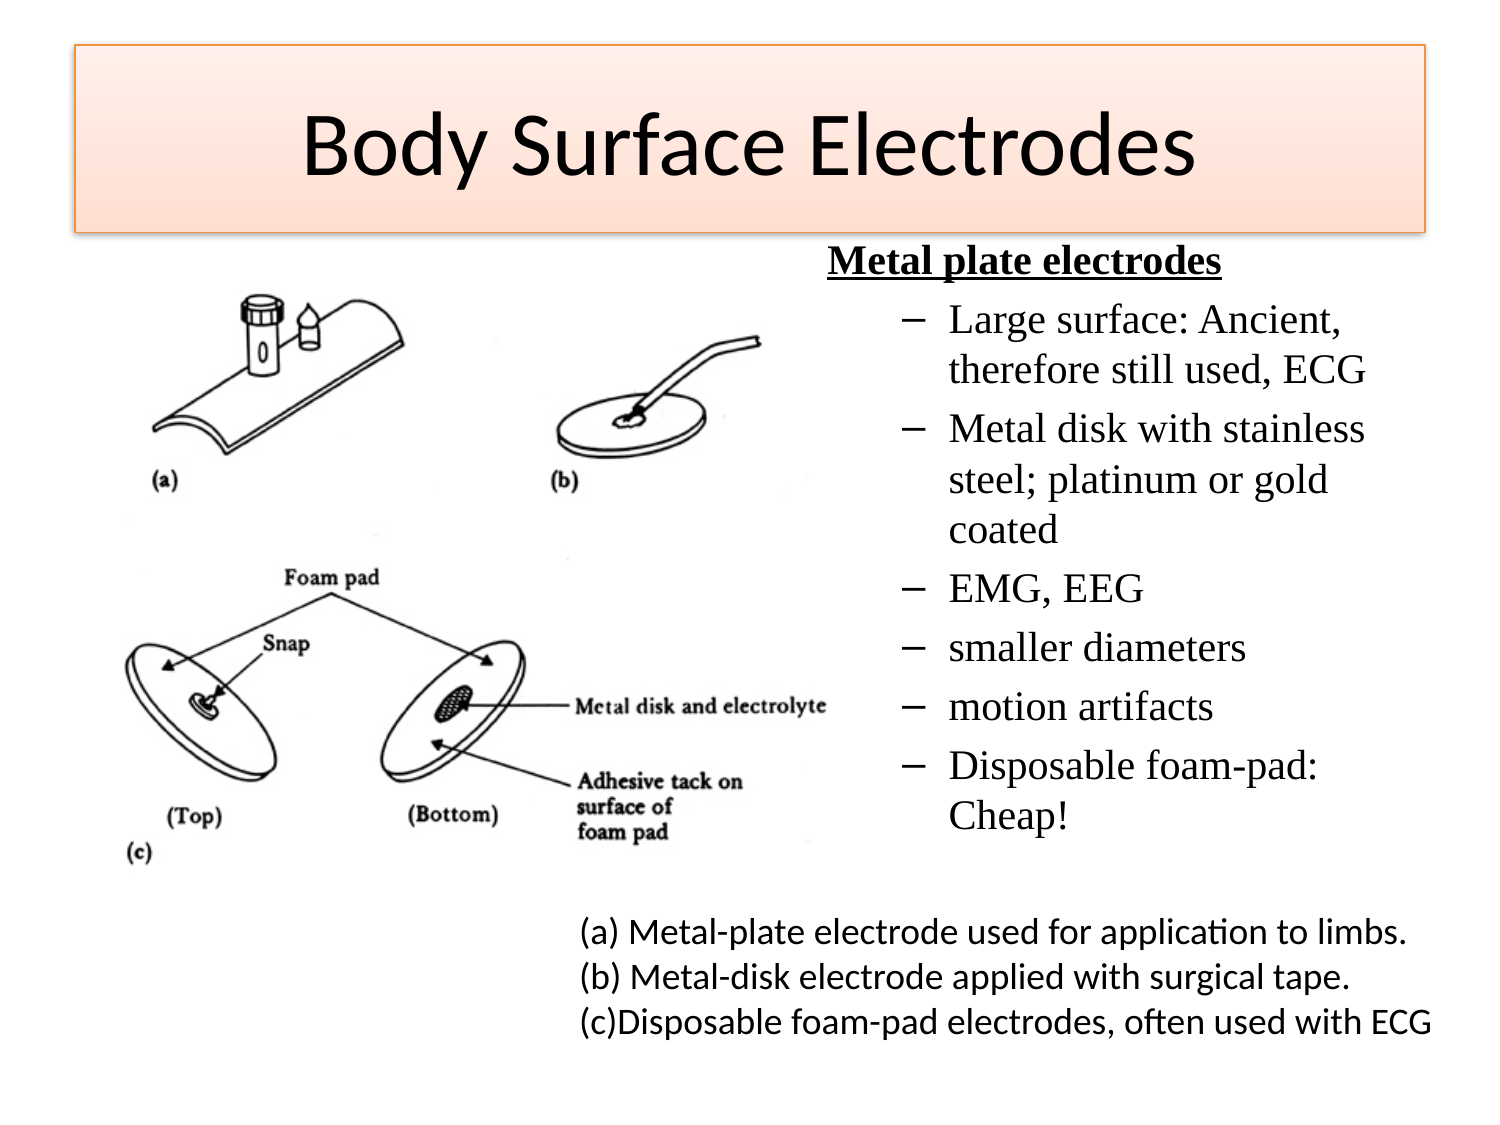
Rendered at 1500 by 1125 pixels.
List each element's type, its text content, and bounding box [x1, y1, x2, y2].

title Body Surface Electrodes [74, 44, 1426, 233]
text_box (a) Metal-plate electrode used for application to limbs. (b) Metal-disk electrode applied with surgical tape. (c)Disposable foam-pad electrodes, often used with ECG [564, 899, 1449, 1050]
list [112, 274, 837, 876]
text_box Metal plate electrodes Large surface: Ancient, therefore still used, ECG Metal disk with stainless steel; platinum or gold coated EMG, EEG smaller diameters motion artifacts Disposable foam-pad: Cheap! [812, 224, 1425, 850]
